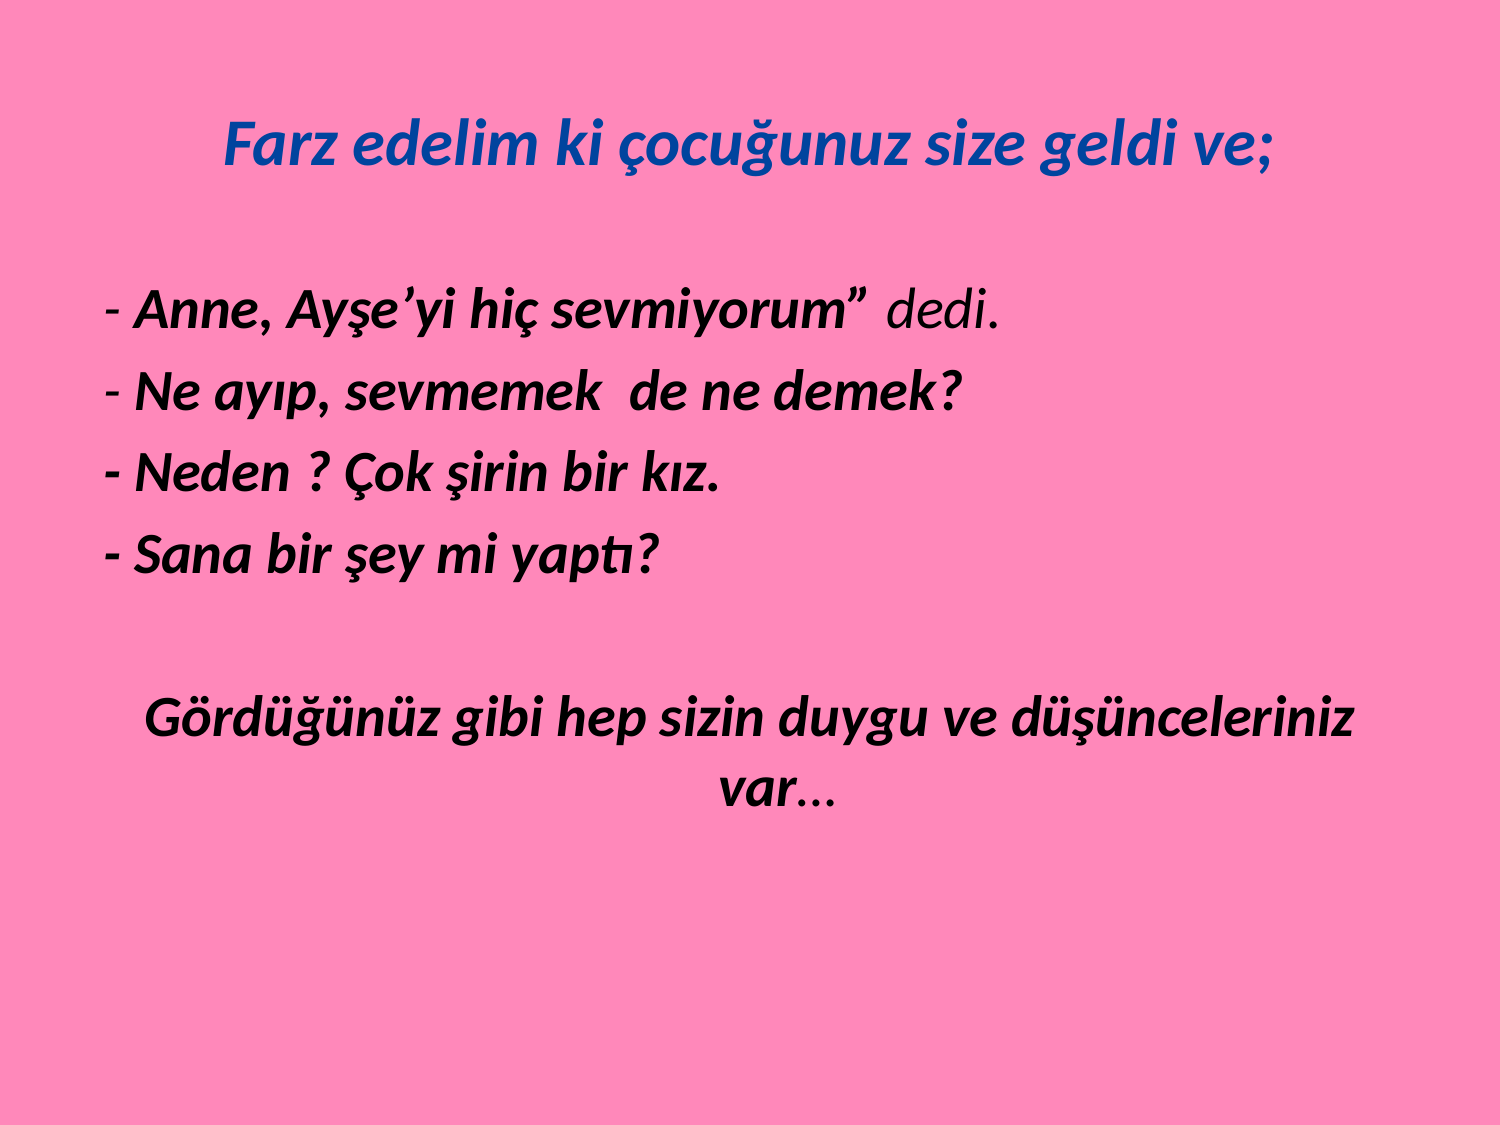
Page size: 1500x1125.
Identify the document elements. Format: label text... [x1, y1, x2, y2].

title Farz edelim ki çocuğunuz size geldi ve; [75, 45, 1425, 233]
list - Anne, Ayşe’yi hiç sevmiyorum” dedi. - Ne ayıp, sevmemek de ne demek? - Neden ? Çok şirin bir kız. - Sana bir şey mi yaptı? Gördüğünüz gibi hep sizin duygu ve düşünceleriniz var… [75, 262, 1425, 1071]
